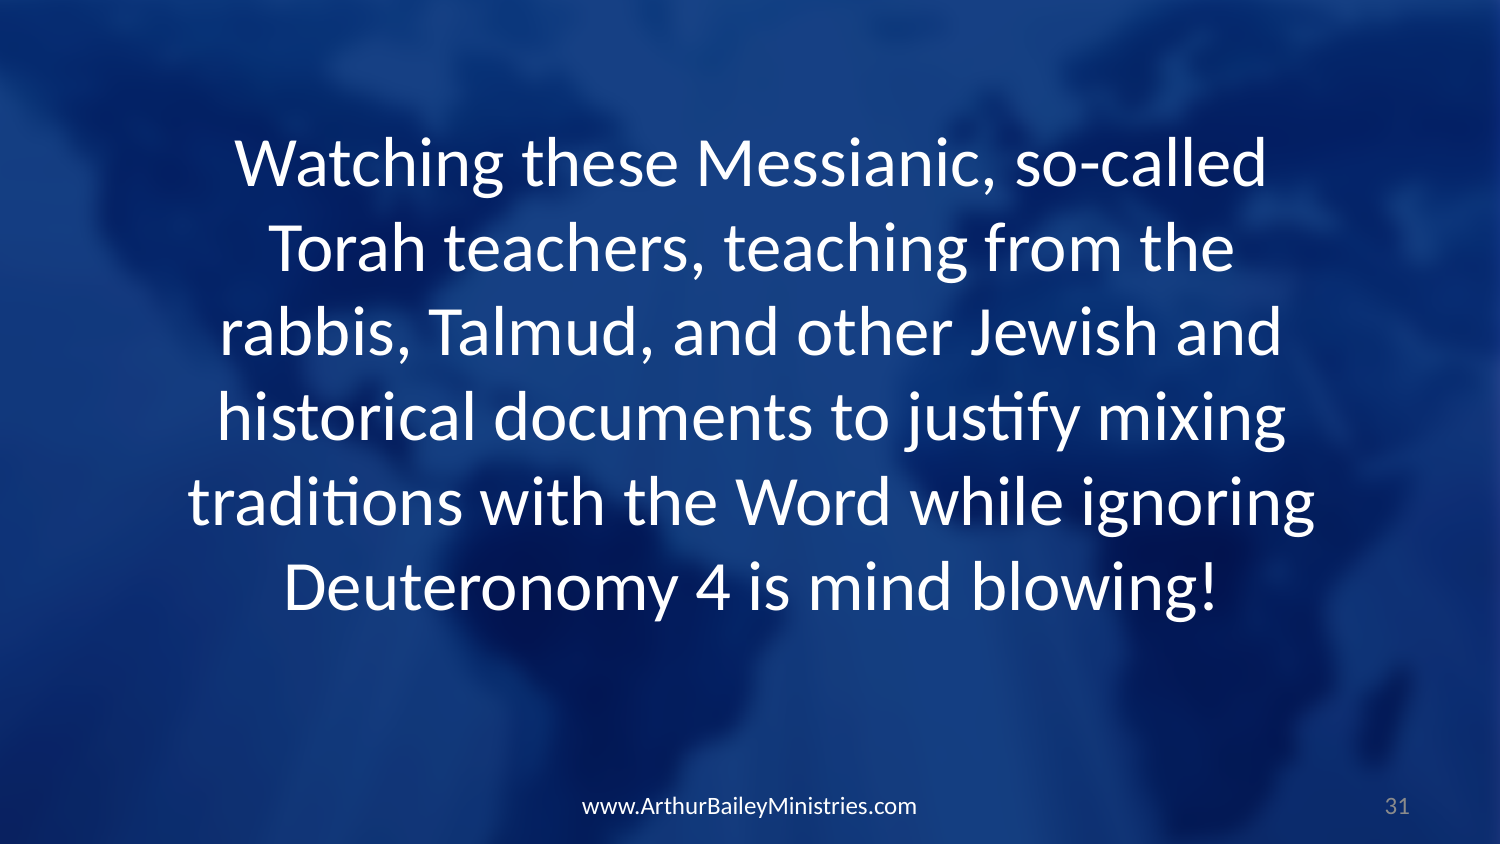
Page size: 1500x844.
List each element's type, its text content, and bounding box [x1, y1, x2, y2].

picture [0, 0, 1500, 844]
footer www.ArthurBaileyMinistries.com [512, 782, 988, 827]
list Watching these Messianic, so-called Torah teachers, teaching from the rabbis, Talmud, and other Jewish and historical documents to justify mixing traditions with the Word while ignoring Deuteronomy 4 is mind blowing! [151, 107, 1355, 741]
slide_number 31 [1074, 782, 1425, 827]
